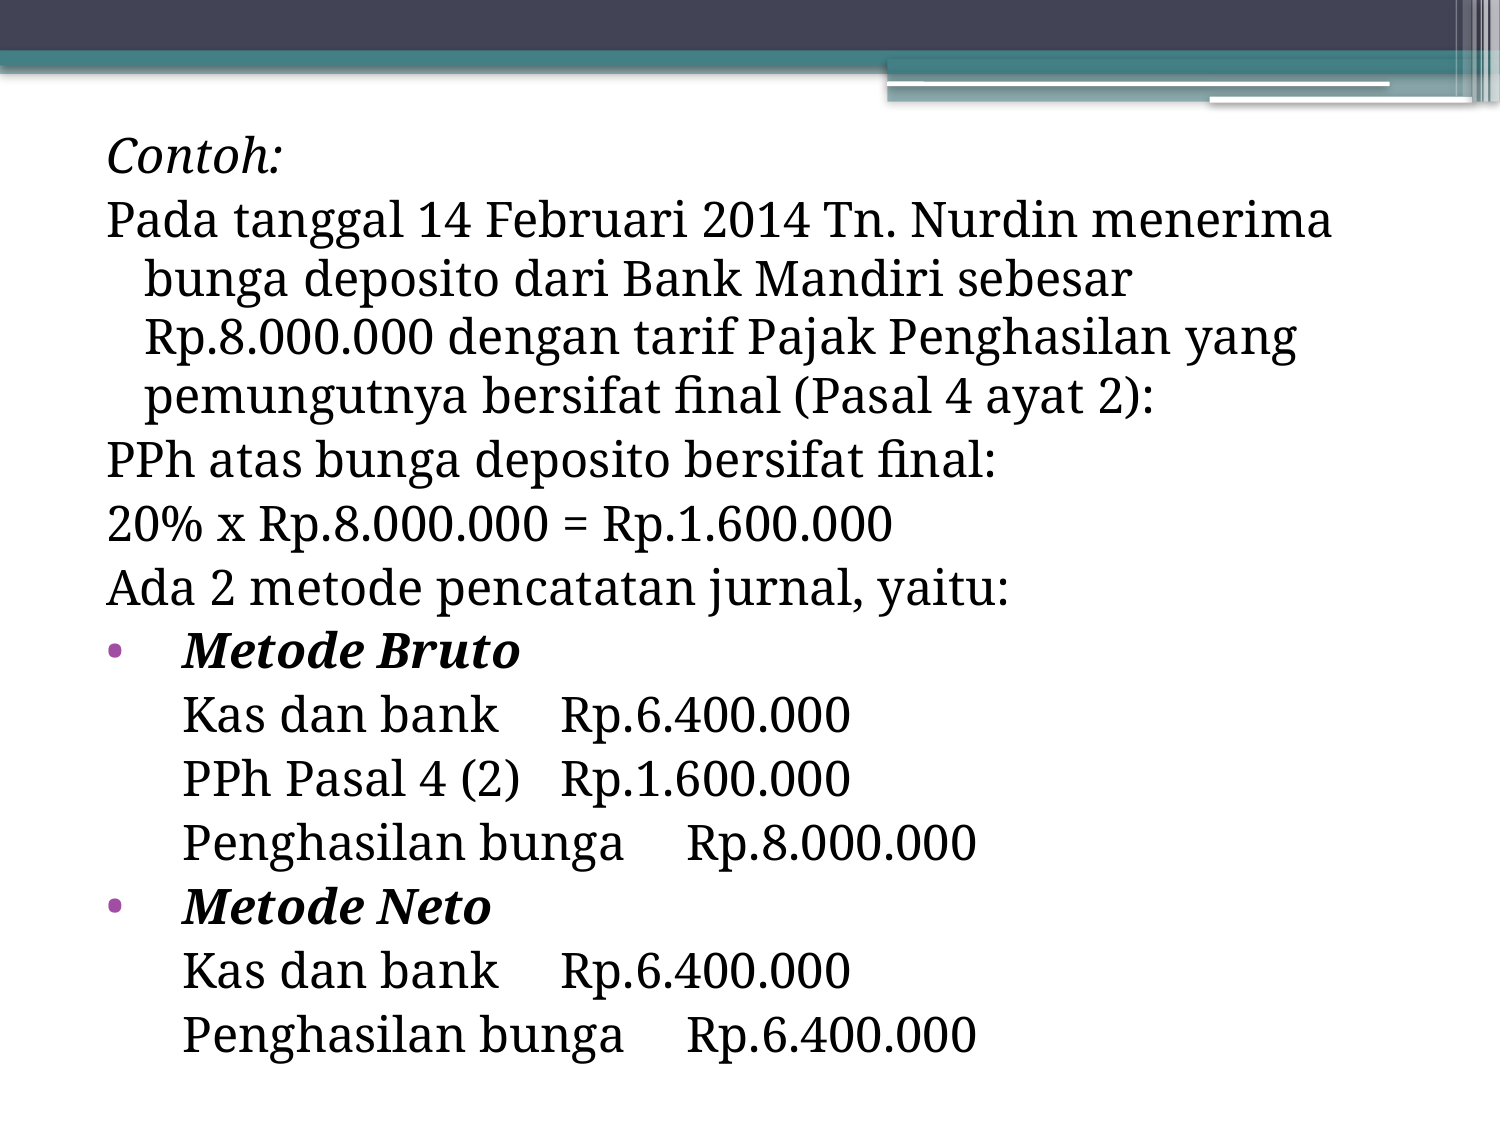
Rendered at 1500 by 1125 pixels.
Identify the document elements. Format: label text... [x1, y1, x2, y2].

list Contoh: Pada tanggal 14 Februari 2014 Tn. Nurdin menerima bunga deposito dari Bank Mandiri sebesar Rp.8.000.000 dengan tarif Pajak Penghasilan yang pemungutnya bersifat final (Pasal 4 ayat 2): PPh atas bunga deposito bersifat final: 20% x Rp.8.000.000 = Rp.1.600.000 Ada 2 metode pencatatan jurnal, yaitu: Metode Bruto Kas dan bank Rp.6.400.000 PPh Pasal 4 (2) Rp.1.600.000 Penghasilan bunga Rp.8.000.000 Metode Neto Kas dan bank Rp.6.400.000 Penghasilan bunga Rp.6.400.000 [75, 117, 1425, 1079]
